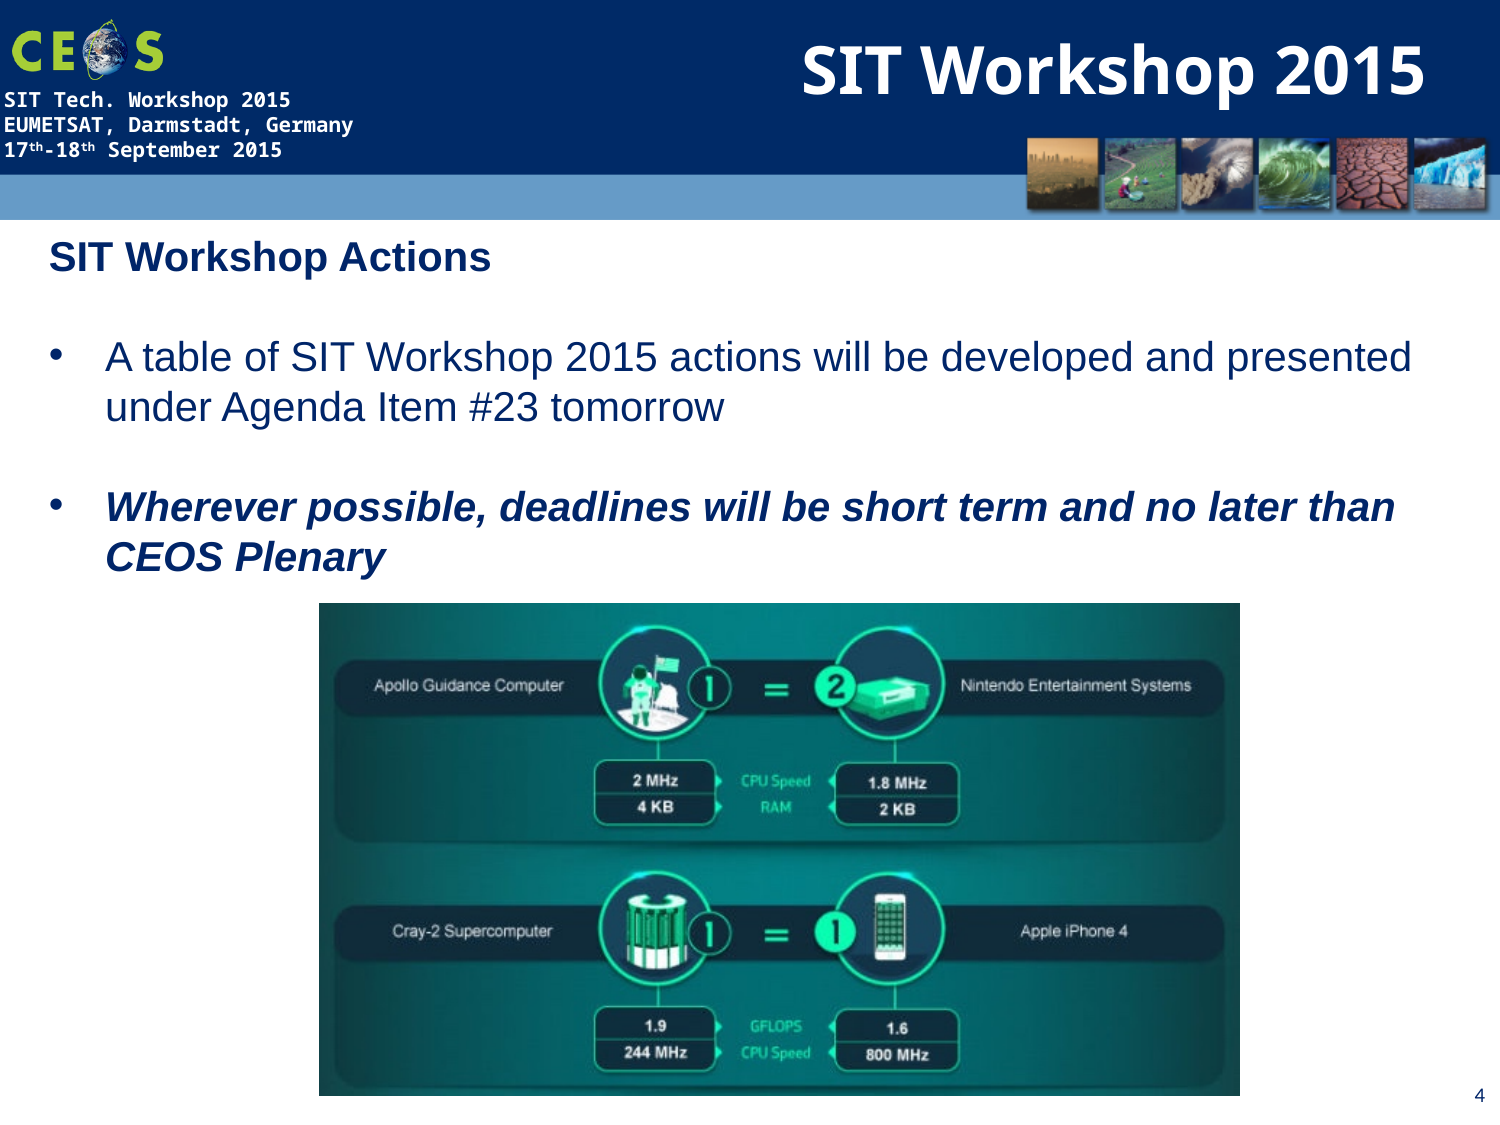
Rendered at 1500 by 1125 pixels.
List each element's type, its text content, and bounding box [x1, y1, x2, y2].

text_box SIT Workshop Actions A table of SIT Workshop 2015 actions will be developed and presented under Agenda Item #23 tomorrow Wherever possible, deadlines will be short term and no later than CEOS Plenary [34, 222, 1463, 638]
text_box SIT Workshop 2015 [254, 18, 1443, 118]
picture [0, 0, 1500, 220]
slide_number 4 [1187, 1073, 1500, 1125]
picture [318, 603, 1240, 1096]
